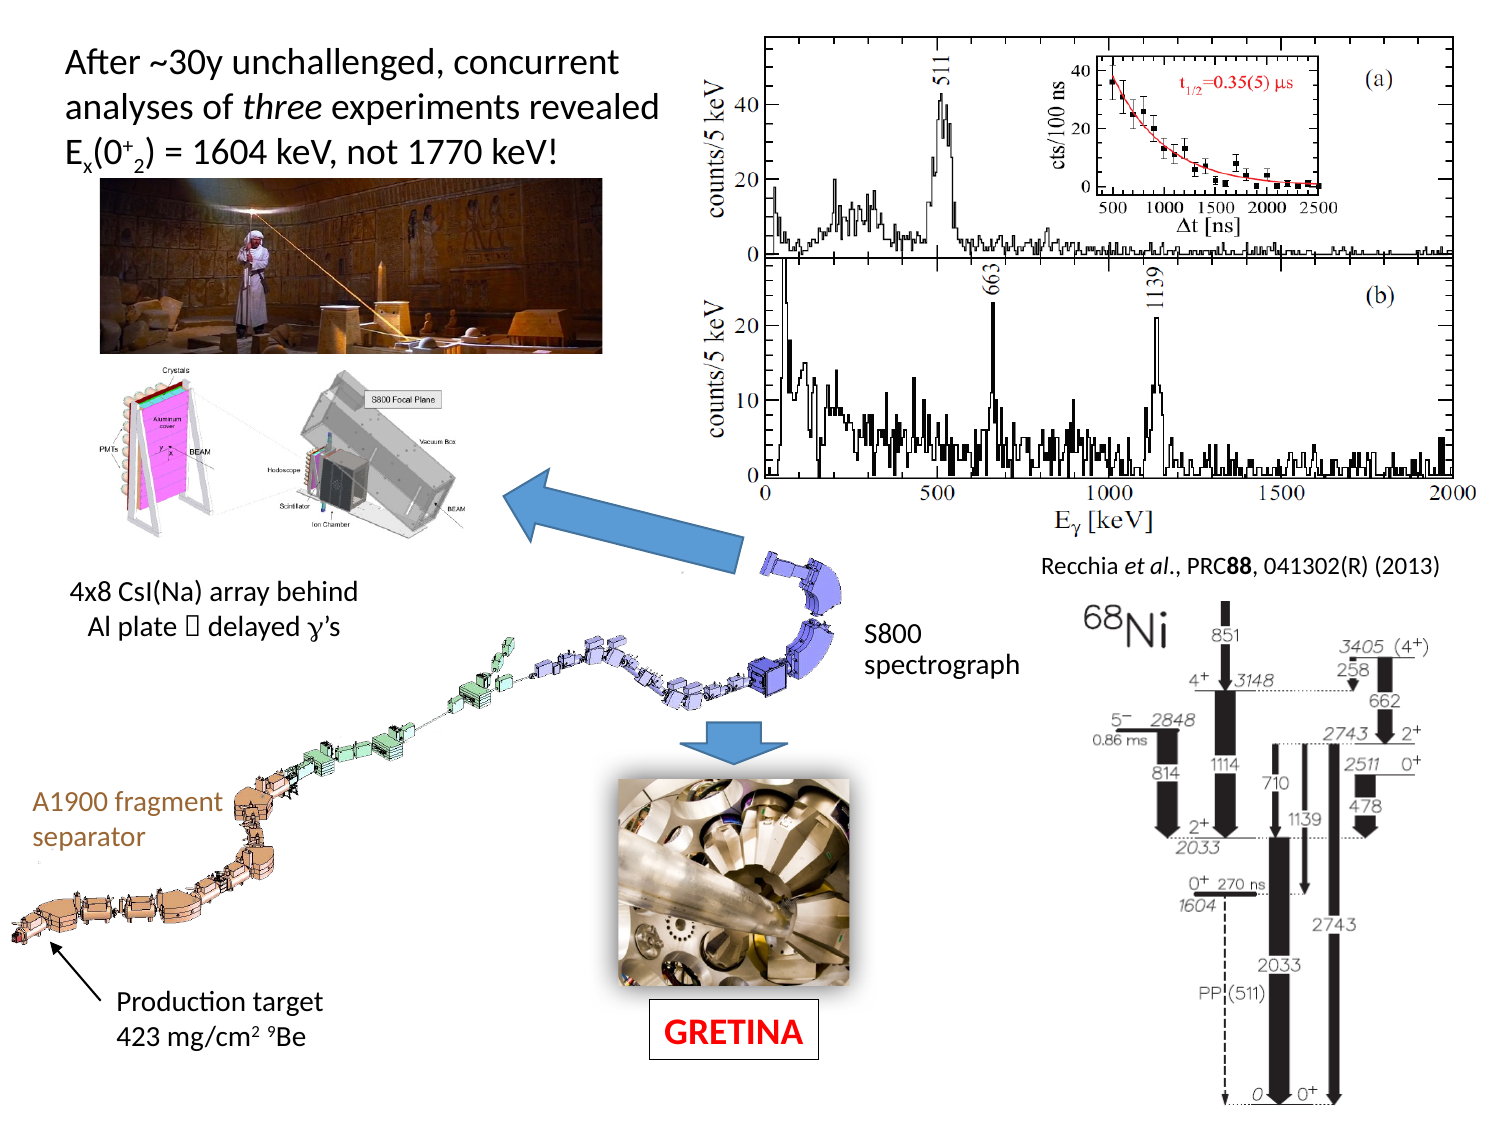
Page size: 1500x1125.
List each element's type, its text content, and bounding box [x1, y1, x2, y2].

text_box Recchia et al., PRC88, 041302(R) (2013) [1026, 542, 1459, 587]
text_box [51, 949, 101, 1001]
text_box S800 spectrograph [850, 610, 1040, 689]
picture [694, 29, 1480, 542]
picture [99, 366, 465, 539]
picture [1078, 601, 1436, 1115]
text_box GRETINA [649, 999, 819, 1060]
picture [0, 544, 850, 986]
text_box Production target 423 mg/cm2 9Be [101, 974, 339, 1060]
text_box [502, 467, 744, 544]
picture [99, 178, 603, 354]
text_box After ~30y unchallenged, concurrent analyses of three experiments revealed Ex(0+2) = 1604 keV, not 1770 keV! [50, 29, 680, 186]
